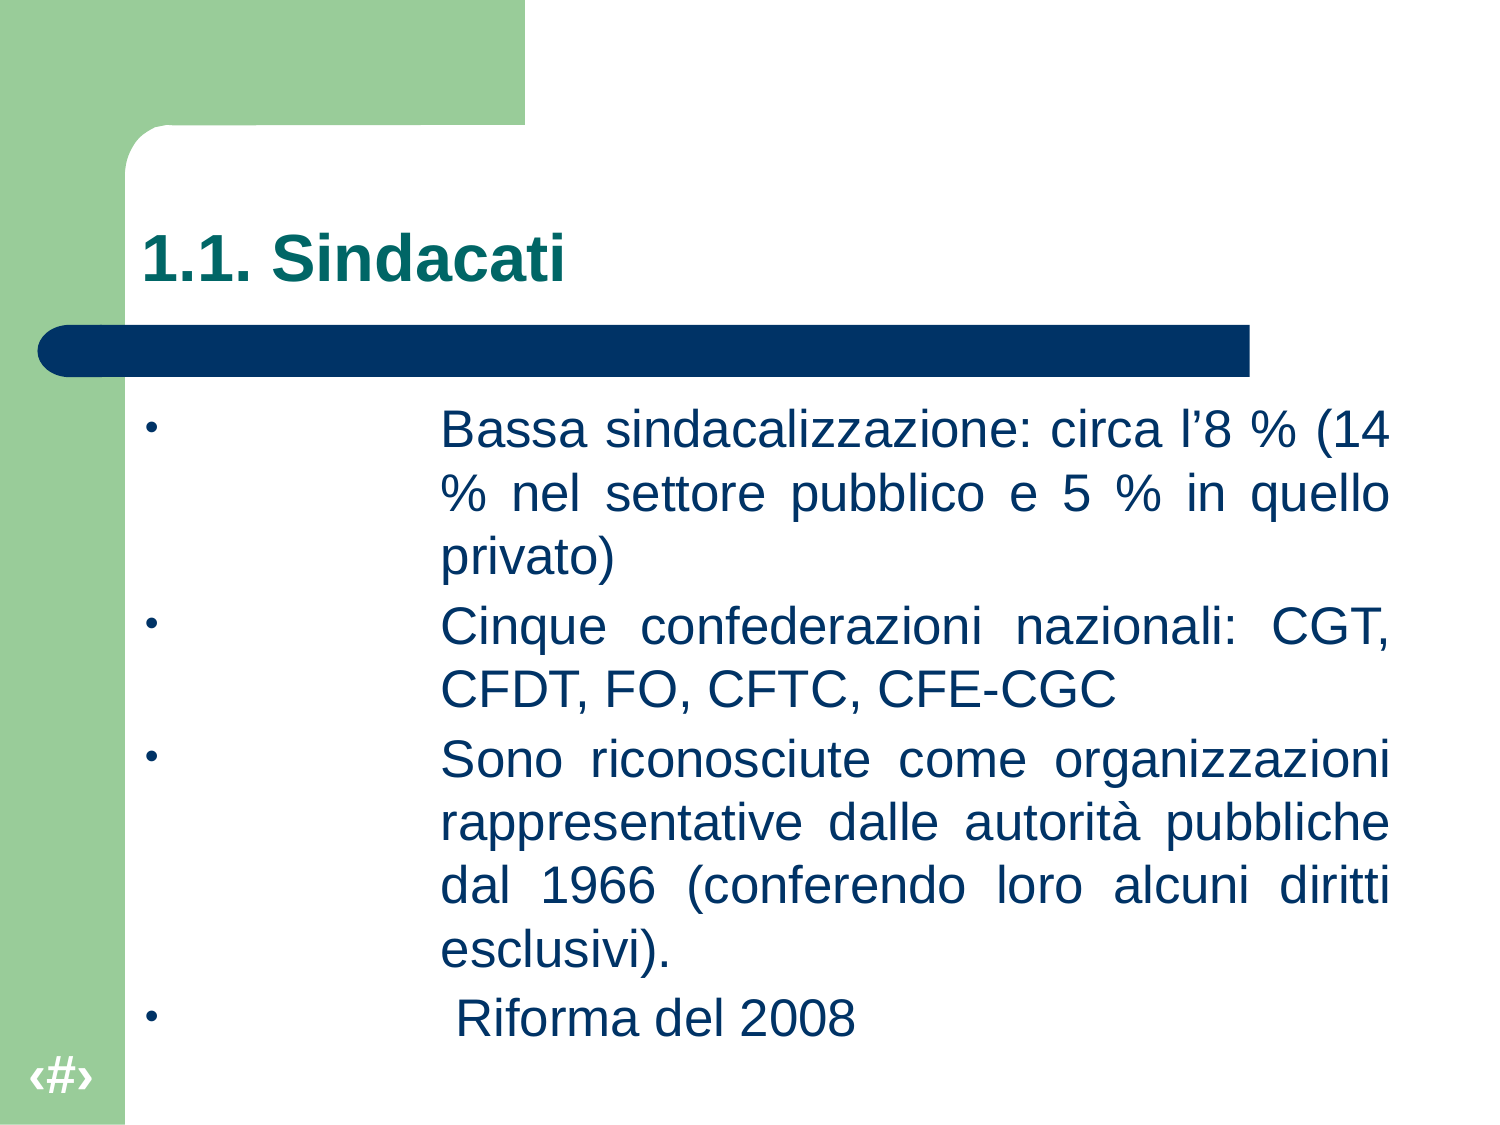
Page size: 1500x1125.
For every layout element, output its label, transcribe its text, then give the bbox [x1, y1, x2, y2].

text_box ‹#› [13, 1038, 110, 1104]
title 1.1. Sindacati [133, 133, 1417, 304]
list Bassa sindacalizzazione: circa l’8 % (14 % nel settore pubblico e 5 % in quello privato) Cinque confederazioni nazionali: CGT, CFDT, FO, CFTC, CFE-CGC Sono riconosciute come organizzazioni rappresentative dalle autorità pubbliche dal 1966 (conferendo loro alcuni diritti esclusivi). Riforma del 2008 [136, 386, 1400, 1059]
